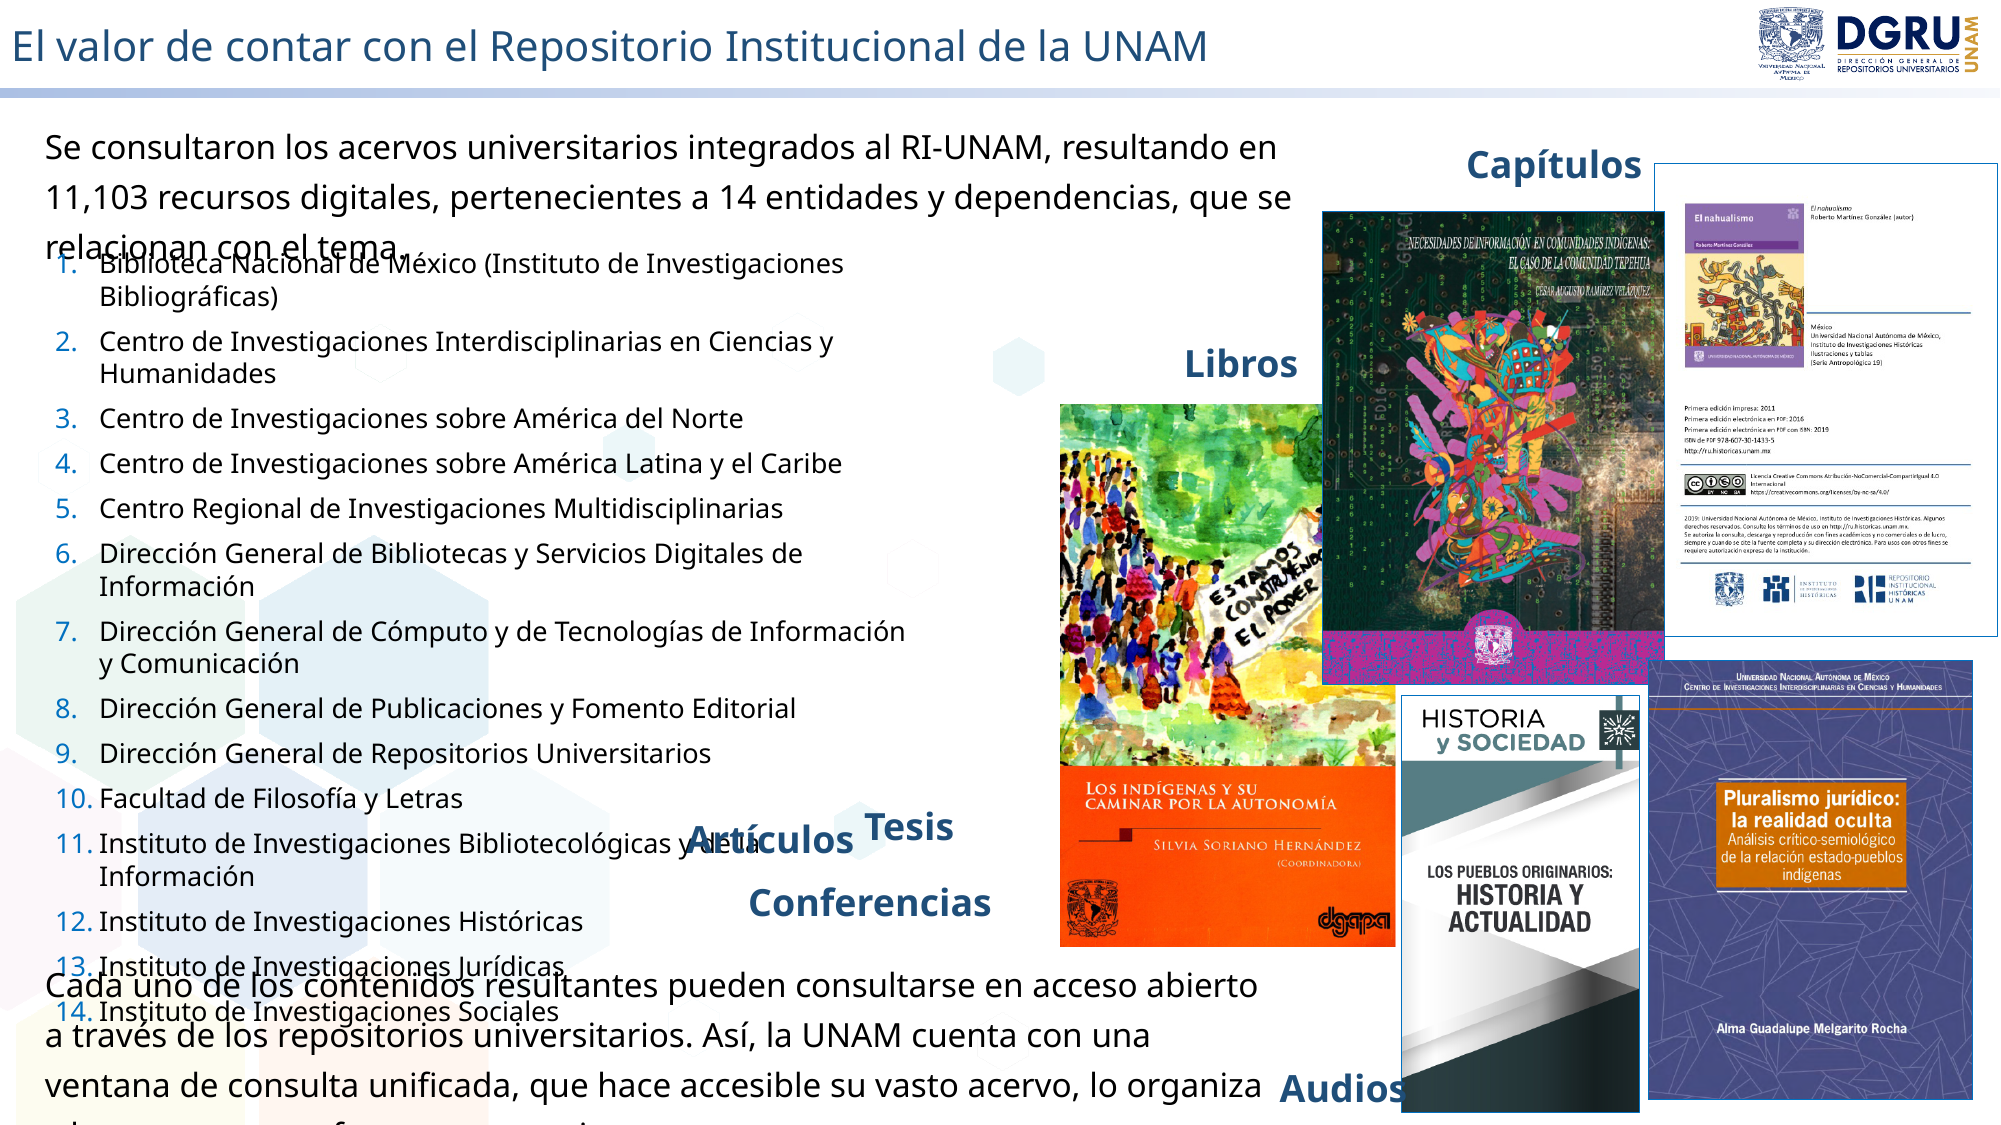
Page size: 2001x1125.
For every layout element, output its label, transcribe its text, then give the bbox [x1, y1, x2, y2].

text_box Libros [1168, 327, 1314, 392]
text_box Artículos [671, 803, 870, 869]
text_box Capítulos [1451, 128, 1658, 194]
text_box Se consultaron los acervos universitarios integrados al RI-UNAM, resultando en 11,103 recursos digitales, pertenecientes a 14 entidades y dependencias, que se relacionan con el tema. [30, 108, 1384, 274]
text_box [0, 87, 2000, 98]
text_box Audios [1264, 1052, 1423, 1118]
picture [1018, 162, 1997, 1112]
text_box Tesis [849, 790, 970, 856]
picture [1835, 14, 1980, 75]
picture [1758, 7, 1825, 82]
text_box Cada uno de los contenidos resultantes pueden consultarse en acceso abierto a través de los repositorios universitarios. Así, la UNAM cuenta con una ventana de consulta unificada, que hace accesible su vasto acervo, lo organiza y lo preserva para futuras generaciones. [30, 946, 1286, 1125]
text_box Biblioteca Nacional de México (Instituto de Investigaciones Bibliográficas) Centro de Investigaciones Interdisciplinarias en Ciencias y Humanidades Centro de Investigaciones sobre América del Norte Centro de Investigaciones sobre América Latina y el Caribe Centro Regional de Investigaciones Multidisciplinarias Dirección General de Bibliotecas y Servicios Digitales de Información Dirección General de Cómputo y de Tecnologías de Información y Comunicación Dirección General de Publicaciones y Fomento Editorial Dirección General de Repositorios Universitarios Facultad de Filosofía y Letras Instituto de Investigaciones Bibliotecológicas y de la Información Instituto de Investigaciones Históricas Instituto de Investigaciones Jurídicas Instituto de Investigaciones Sociales [40, 239, 937, 946]
text_box El valor de contar con el Repositorio Institucional de la UNAM [0, 0, 1706, 87]
text_box Conferencias [733, 866, 1008, 932]
